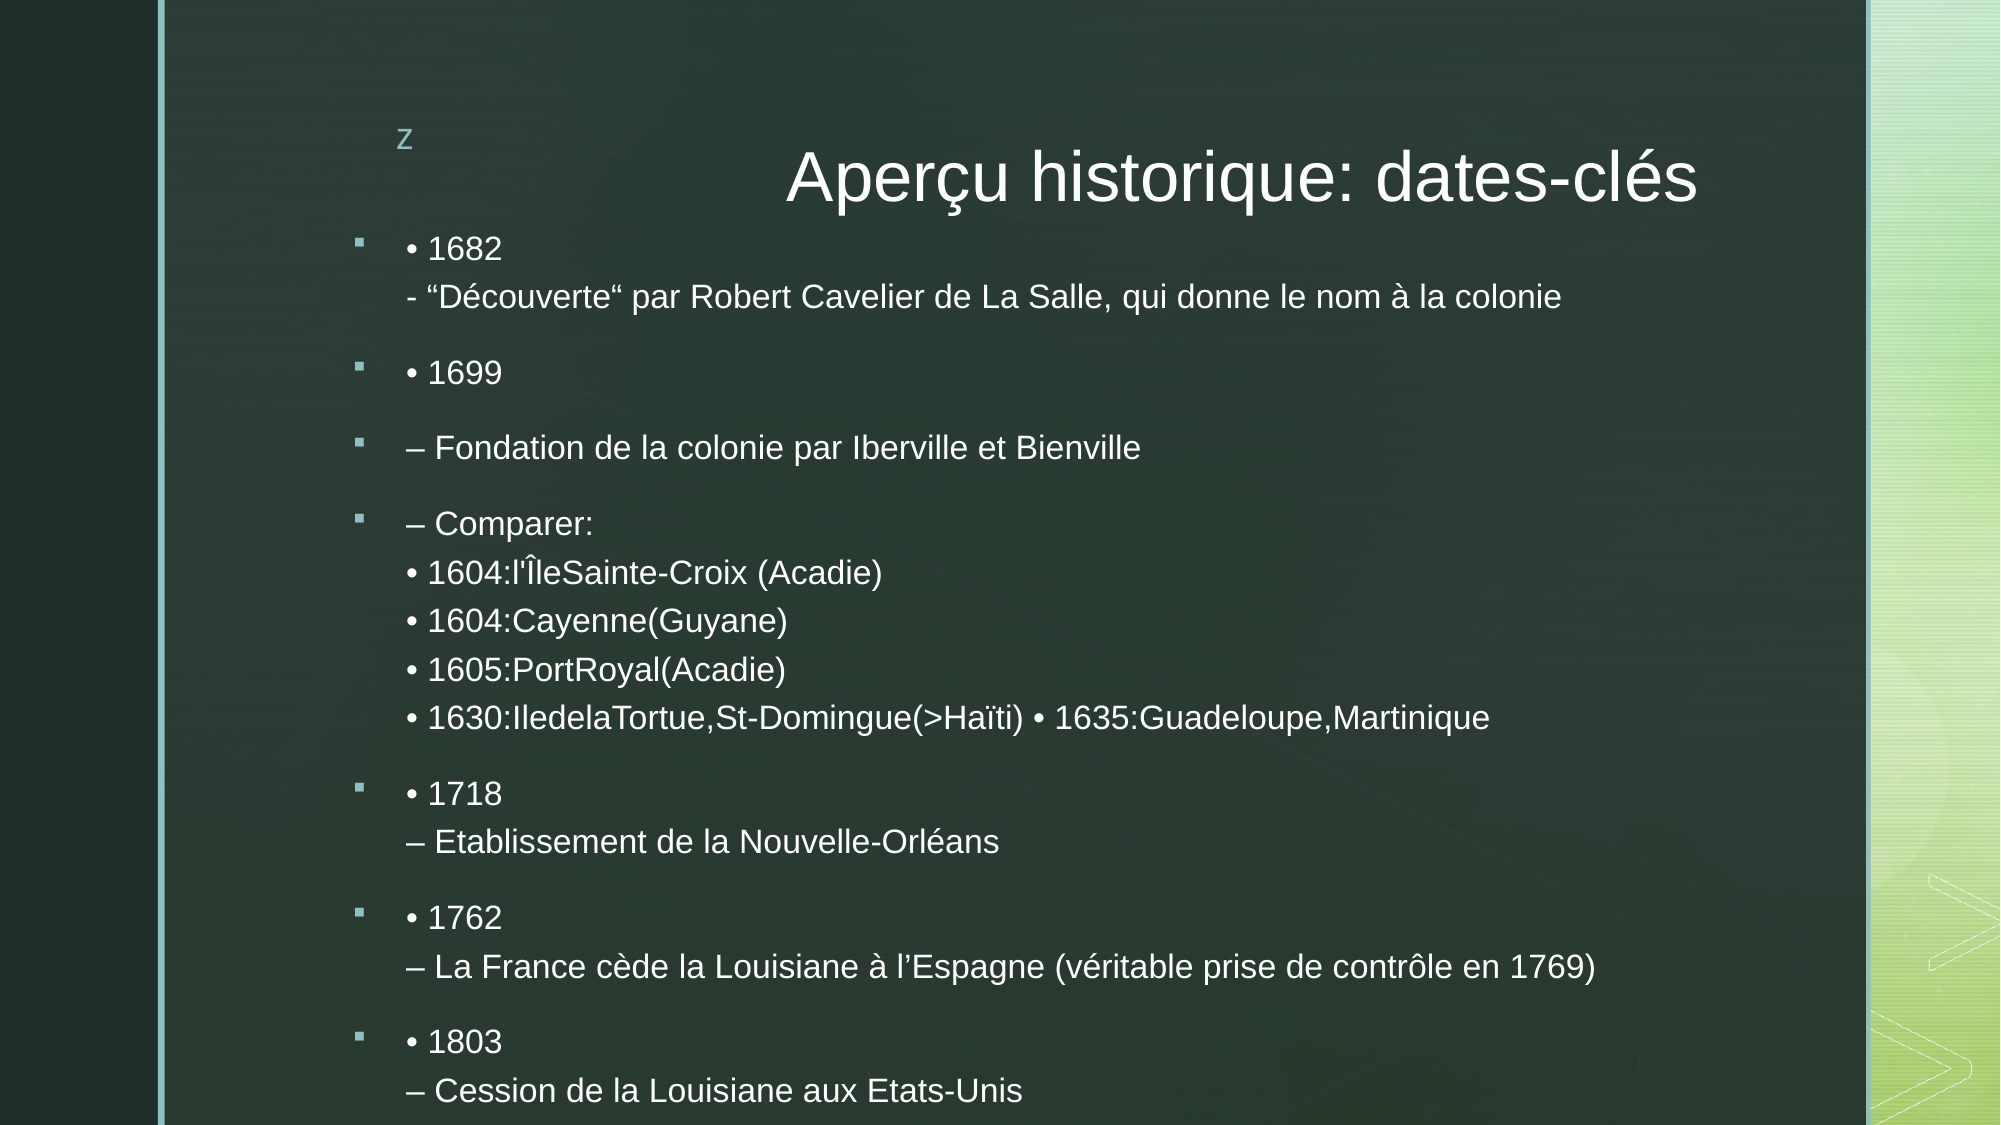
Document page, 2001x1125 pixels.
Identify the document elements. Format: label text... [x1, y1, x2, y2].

picture [1871, 0, 2001, 1125]
list • 1682 - “Découverte“ par Robert Cavelier de La Salle, qui donne le nom à la colonie • 1699 – Fondation de la colonie par Iberville et Bienville – Comparer: • 1604:l'ÎleSainte-Croix (Acadie) • 1604:Cayenne(Guyane) • 1605:PortRoyal(Acadie) • 1630:IledelaTortue,St-Domingue(>Haïti) • 1635:Guadeloupe,Martinique • 1718 – Etablissement de la Nouvelle-Orléans • 1762 – La France cède la Louisiane à l’Espagne (véritable prise de contrôle en 1769) • 1803 – Cession de la Louisiane aux Etats-Unis [337, 210, 1734, 1125]
title Aperçu historique: dates-clés [428, 132, 1734, 210]
